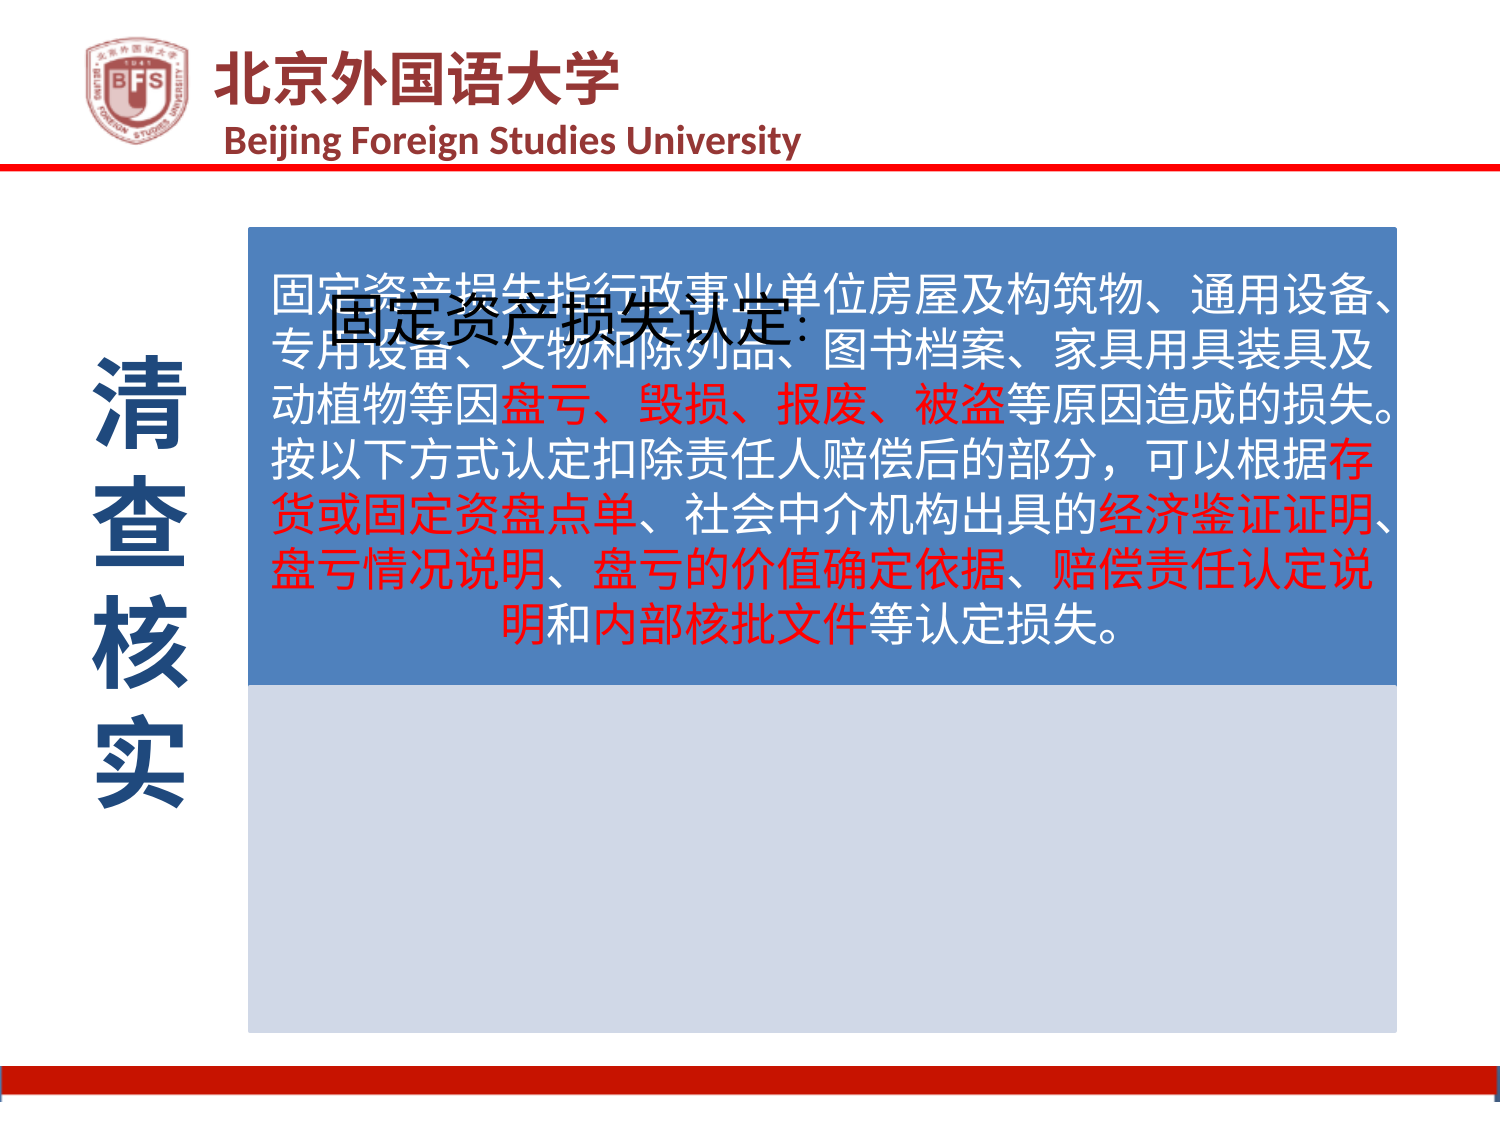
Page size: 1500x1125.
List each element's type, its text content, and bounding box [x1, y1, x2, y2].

text_box [0, 162, 1500, 174]
picture [0, 1066, 1500, 1102]
text_box 北京外国语大学 Beijing Foreign Studies University [220, 35, 973, 162]
text_box 清查核实 [23, 199, 258, 961]
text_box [249, 228, 1395, 1032]
picture [58, 23, 217, 156]
